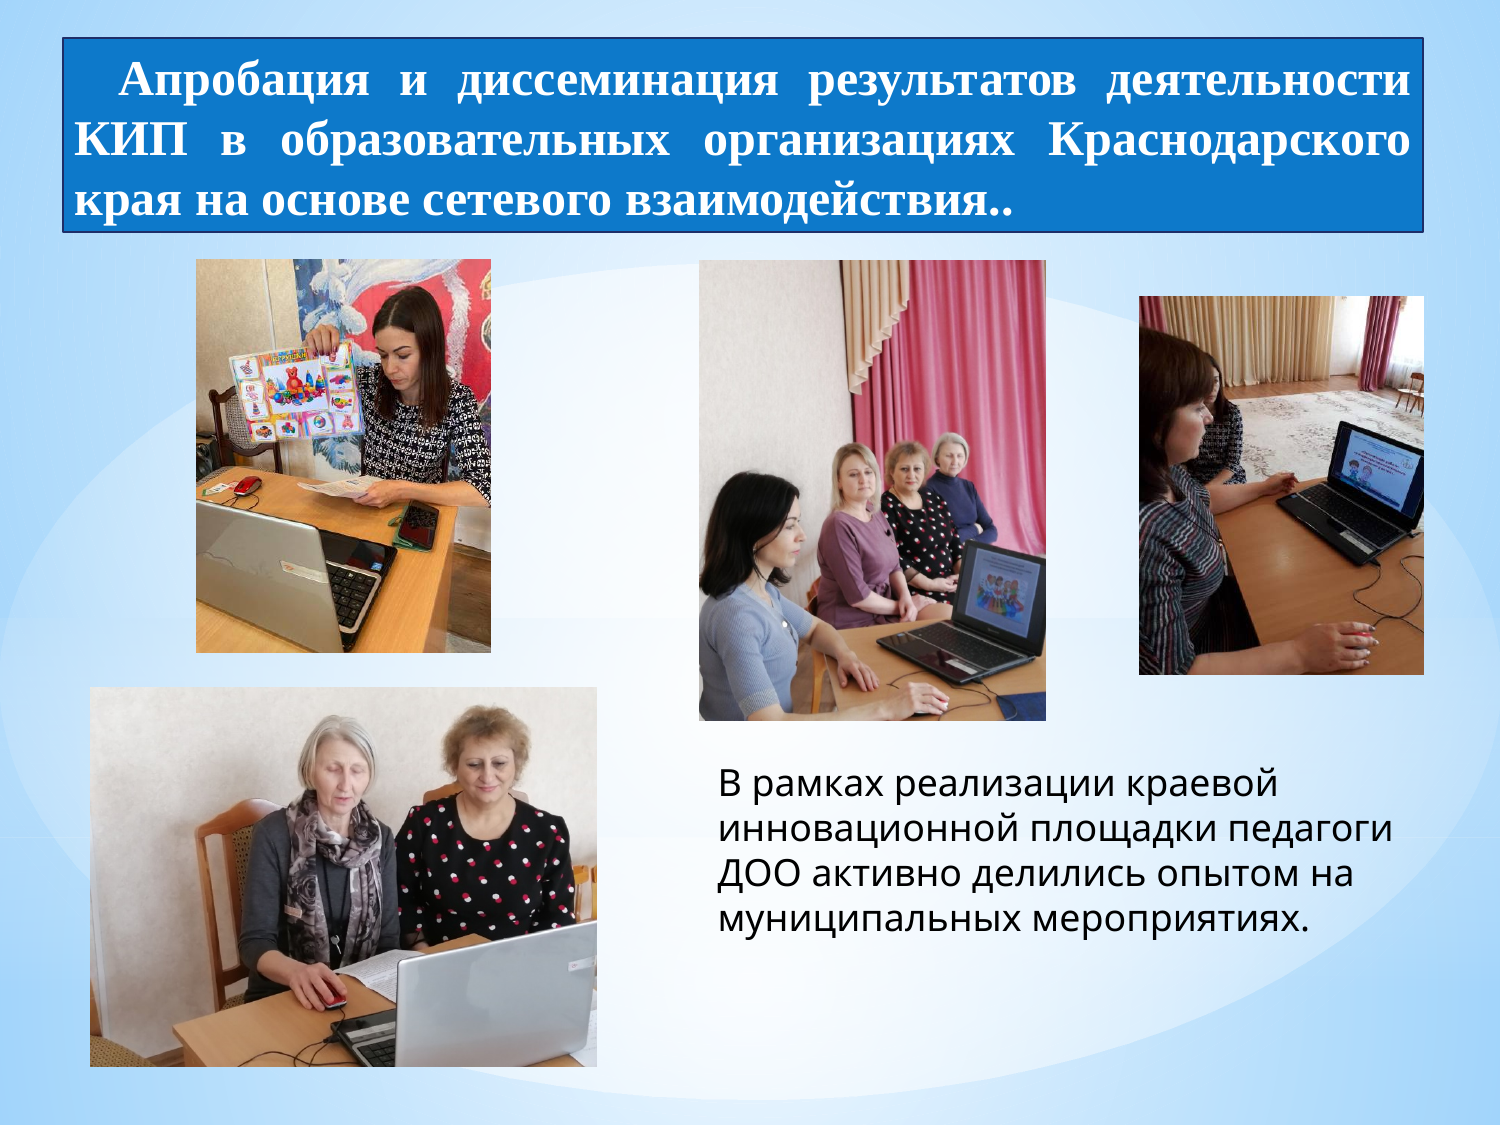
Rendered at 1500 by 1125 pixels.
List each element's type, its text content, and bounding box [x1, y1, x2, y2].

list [195, 259, 491, 654]
text_box Апробация и диссеминация результатов деятельности КИП в образовательных организациях Краснодарского края на основе сетевого взаимодействия.. [62, 37, 1425, 233]
picture [1139, 296, 1424, 675]
picture [90, 687, 597, 1068]
picture [699, 259, 1046, 722]
text_box В рамках реализации краевой инновационной площадки педагоги ДОО активно делились опытом на муниципальных мероприятиях. [702, 751, 1453, 947]
